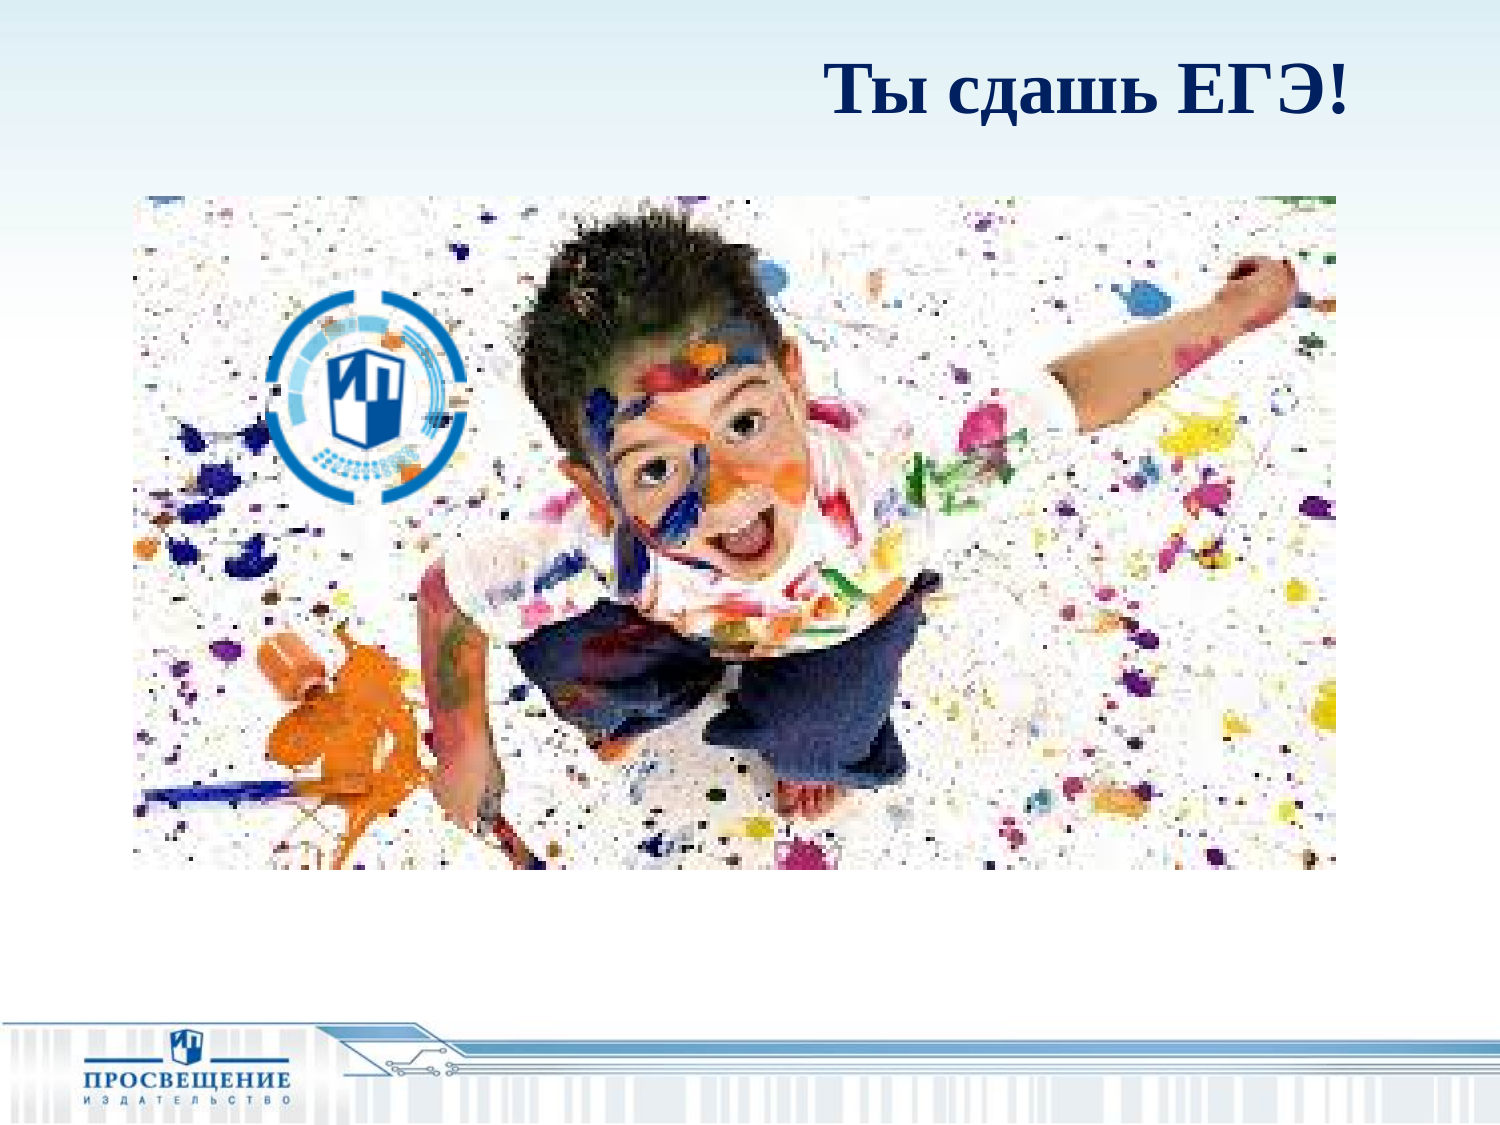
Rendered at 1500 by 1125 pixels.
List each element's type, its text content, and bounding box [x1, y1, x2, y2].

picture [0, 0, 1500, 1125]
text_box Ты сдашь ЕГЭ! [808, 30, 1418, 136]
